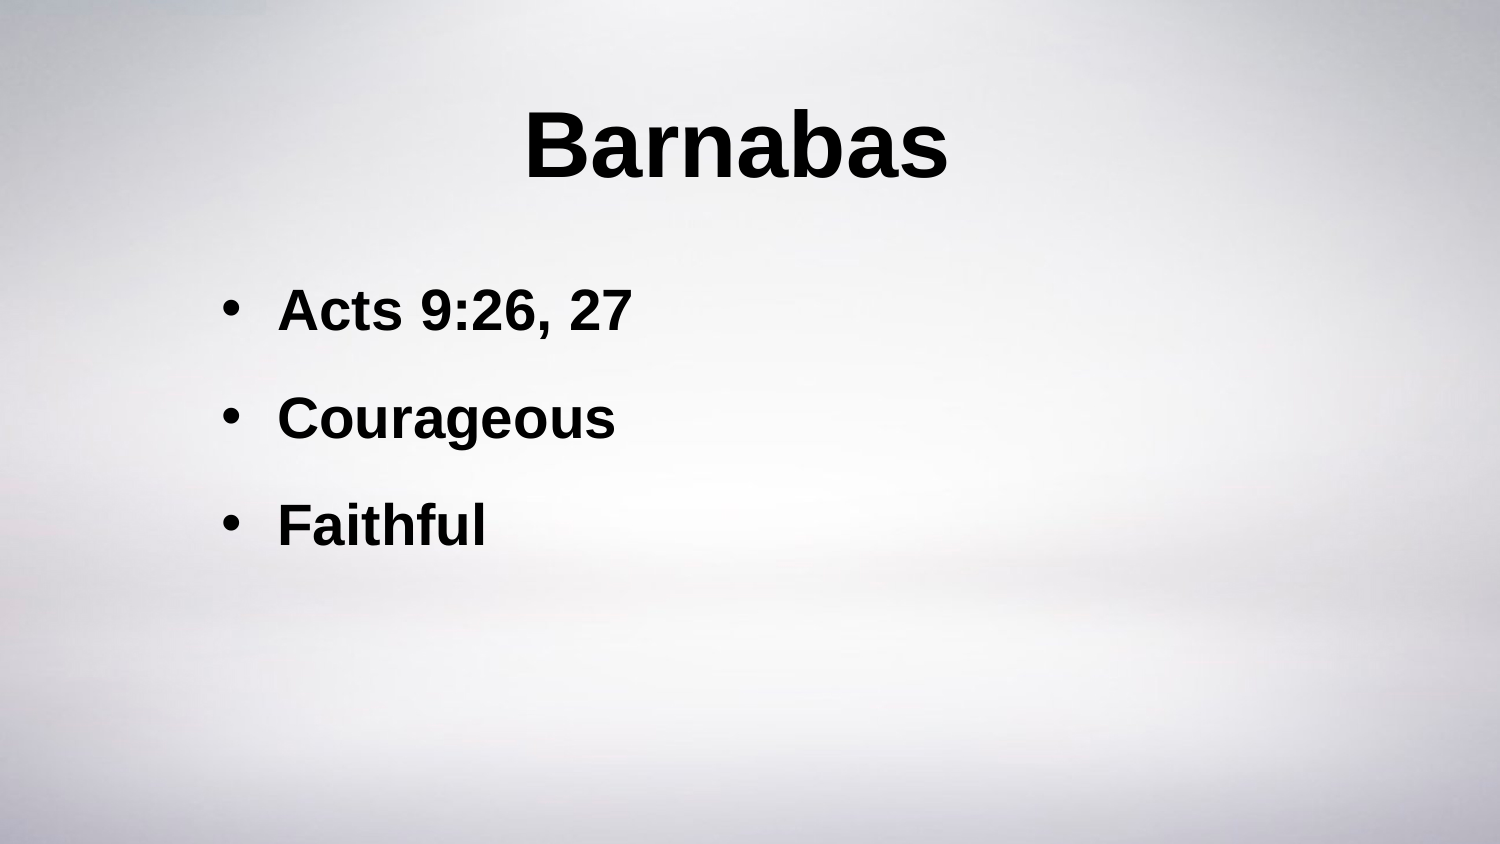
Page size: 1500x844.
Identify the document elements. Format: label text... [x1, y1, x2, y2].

list Acts 9:26, 27 Courageous Faithful [206, 265, 1294, 810]
title Barnabas [75, 59, 1425, 235]
picture [0, 0, 1500, 844]
